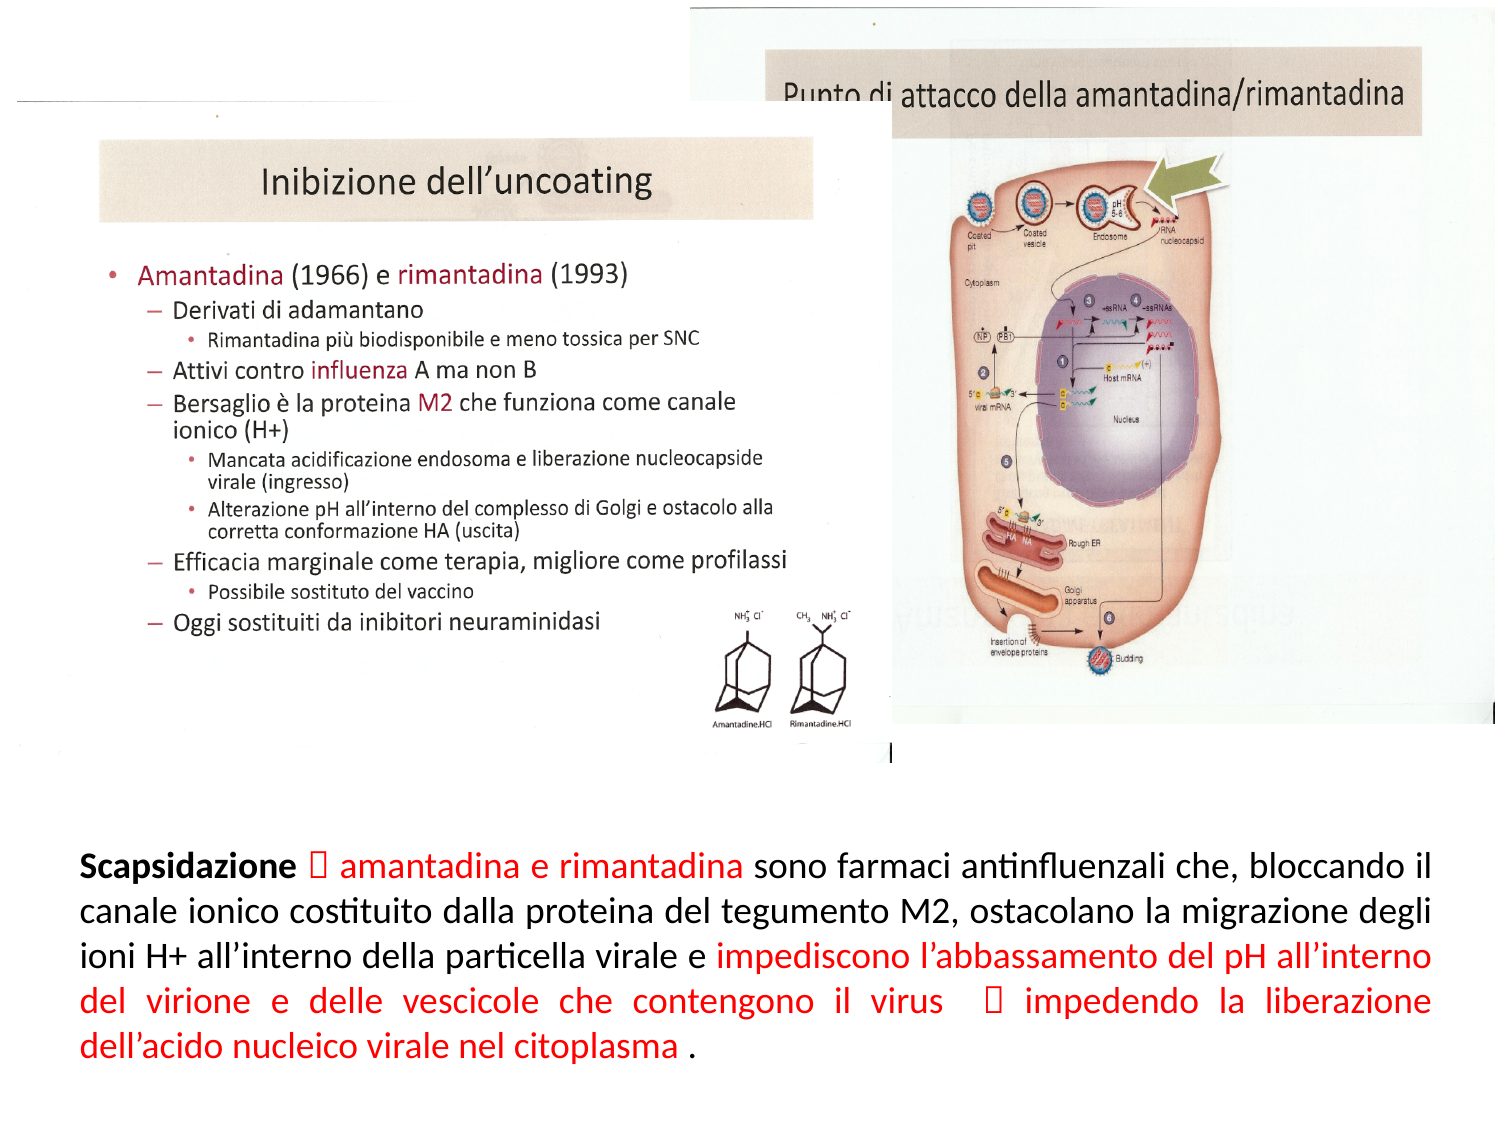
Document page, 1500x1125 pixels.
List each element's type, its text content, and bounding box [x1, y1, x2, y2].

text_box Scapsidazione  amantadina e rimantadina sono farmaci antinfluenzali che, bloccando il canale ionico costituito dalla proteina del tegumento M2, ostacolano la migrazione degli ioni H+ all’interno della particella virale e impediscono l’abbassamento del pH all’interno del virione e delle vescicole che contengono il virus  impedendo la liberazione dell’acido nucleico virale nel citoplasma . [64, 834, 1447, 1074]
picture [16, 7, 1495, 763]
